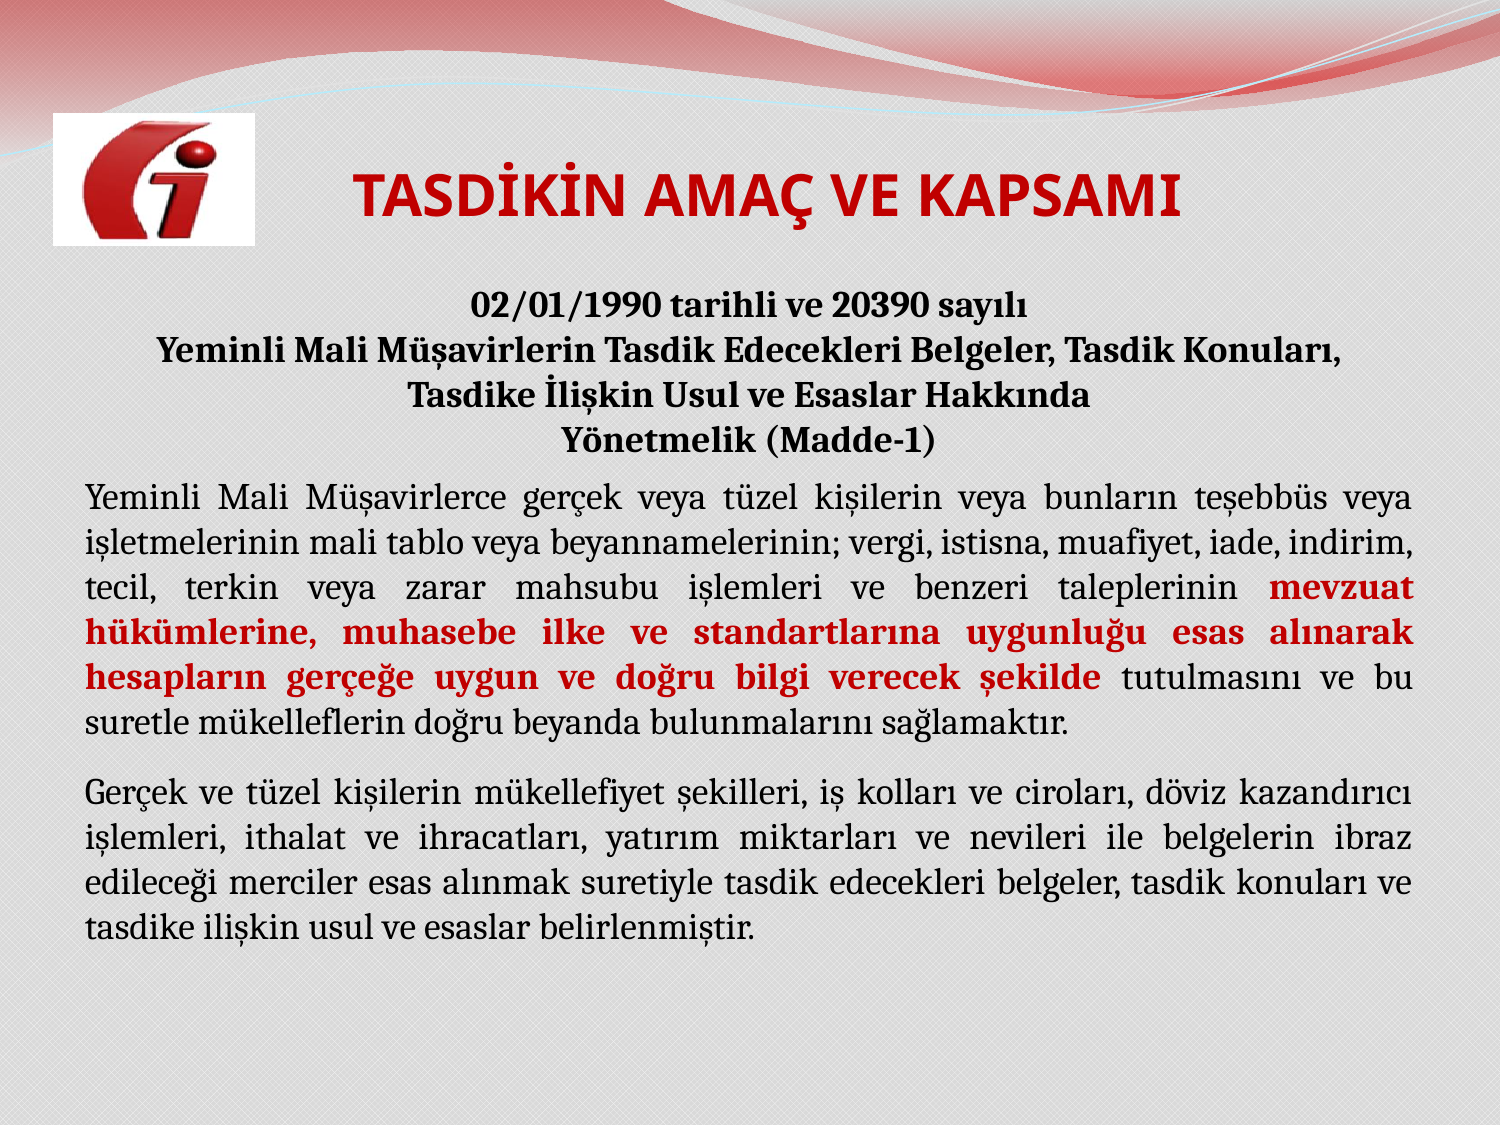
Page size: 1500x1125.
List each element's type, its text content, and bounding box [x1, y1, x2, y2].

picture [52, 113, 255, 246]
text_box TASDİKİN AMAÇ VE KAPSAMI [70, 113, 1430, 267]
table_cell 94.273 [70, 116, 260, 258]
text_box 02/01/1990 tarihli ve 20390 sayılı Yeminli Mali Müşavirlerin Tasdik Edecekleri Belgeler, Tasdik Konuları, Tasdike İlişkin Usul ve Esaslar Hakkında Yönetmelik (Madde-1) Yeminli Mali Müşavirlerce gerçek veya tüzel kişilerin veya bunların teşebbüs veya işletmelerinin mali tablo veya beyannamelerinin; vergi, istisna, muafiyet, iade, indirim, tecil, terkin veya zarar mahsubu işlemleri ve benzeri taleplerinin mevzuat hükümlerine, muhasebe ilke ve standartlarına uygunluğu esas alınarak hesapların gerçeğe uygun ve doğru bilgi verecek şekilde tutulmasını ve bu suretle mükelleflerin doğru beyanda bulunmalarını sağlamaktır. Gerçek ve tüzel kişilerin mükellefiyet şekilleri, iş kolları ve ciroları, döviz kazandırıcı işlemleri, ithalat ve ihracatları, yatırım miktarları ve nevileri ile belgelerin ibraz edileceği merciler esas alınmak suretiyle tasdik edecekleri belgeler, tasdik konuları ve tasdike ilişkin usul ve esaslar belirlenmiştir. [69, 272, 1430, 1000]
